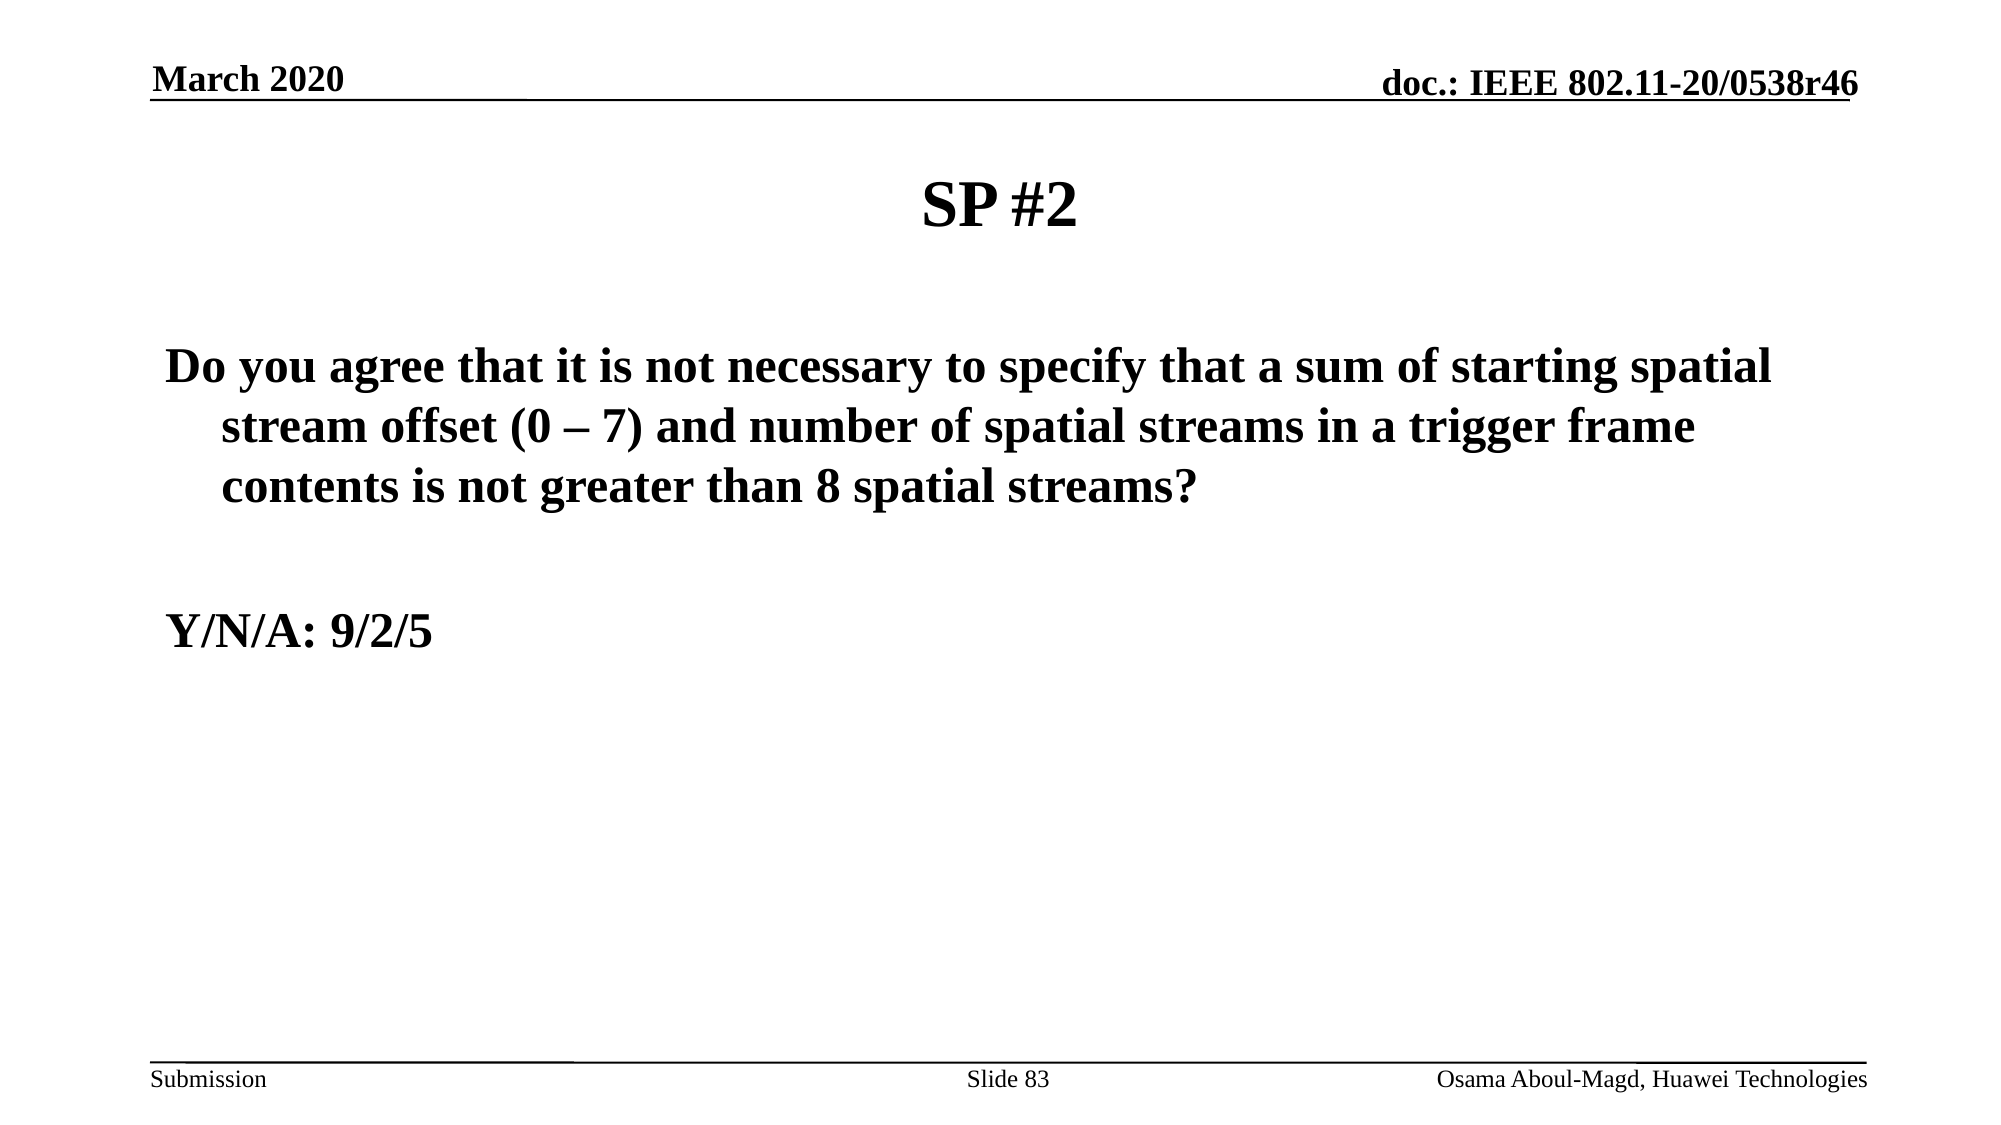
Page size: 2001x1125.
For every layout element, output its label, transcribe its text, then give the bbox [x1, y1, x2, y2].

list Do you agree that it is not necessary to specify that a sum of starting spatial stream offset (0 – 7) and number of spatial streams in a trigger frame contents is not greater than 8 spatial streams? Y/N/A: 9/2/5 [149, 324, 1850, 1000]
slide_number Slide 83 [950, 1061, 1067, 1123]
footer Osama Aboul-Magd, Huawei Technologies [1171, 1061, 1869, 1093]
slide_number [152, 54, 563, 100]
title SP #2 [149, 112, 1850, 288]
